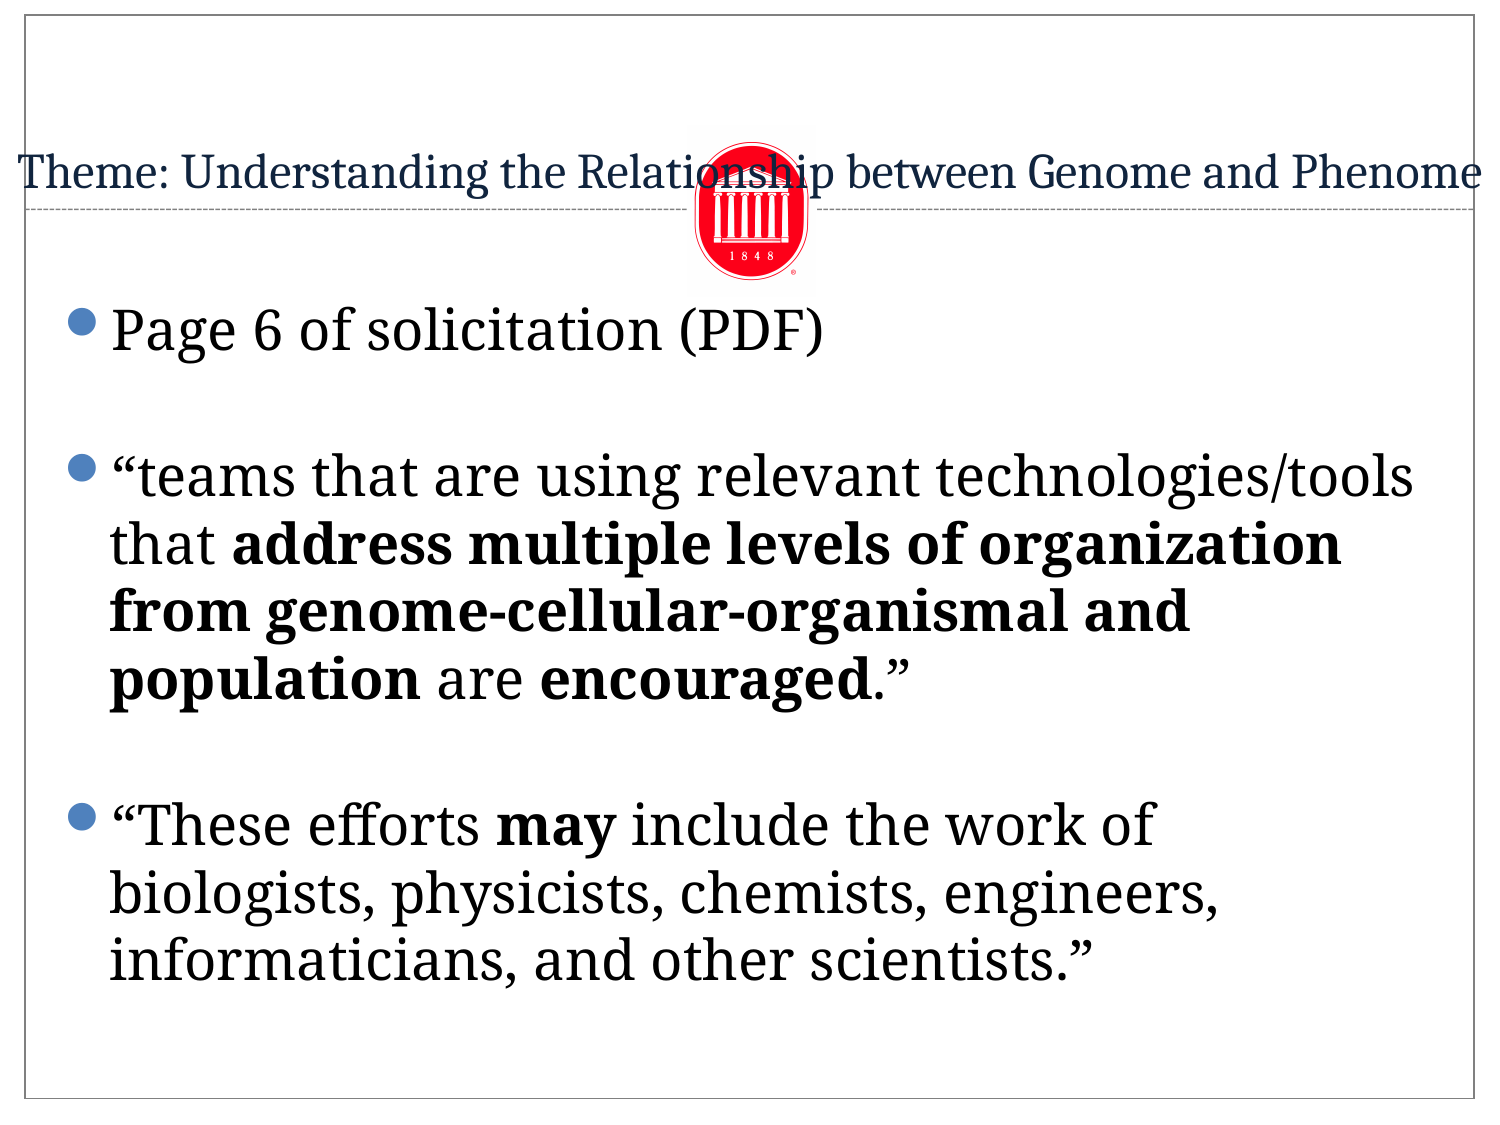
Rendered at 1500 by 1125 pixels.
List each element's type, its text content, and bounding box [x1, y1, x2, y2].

title Theme: Understanding the Relationship between Genome and Phenome [0, 81, 1500, 206]
list Page 6 of solicitation (PDF) “teams that are using relevant technologies/tools that address multiple levels of organization from genome-cellular-organismal and population are encouraged.” “These efforts may include the work of biologists, physicists, chemists, engineers, informaticians, and other scientists.” [49, 286, 1445, 1037]
picture [687, 206, 816, 286]
